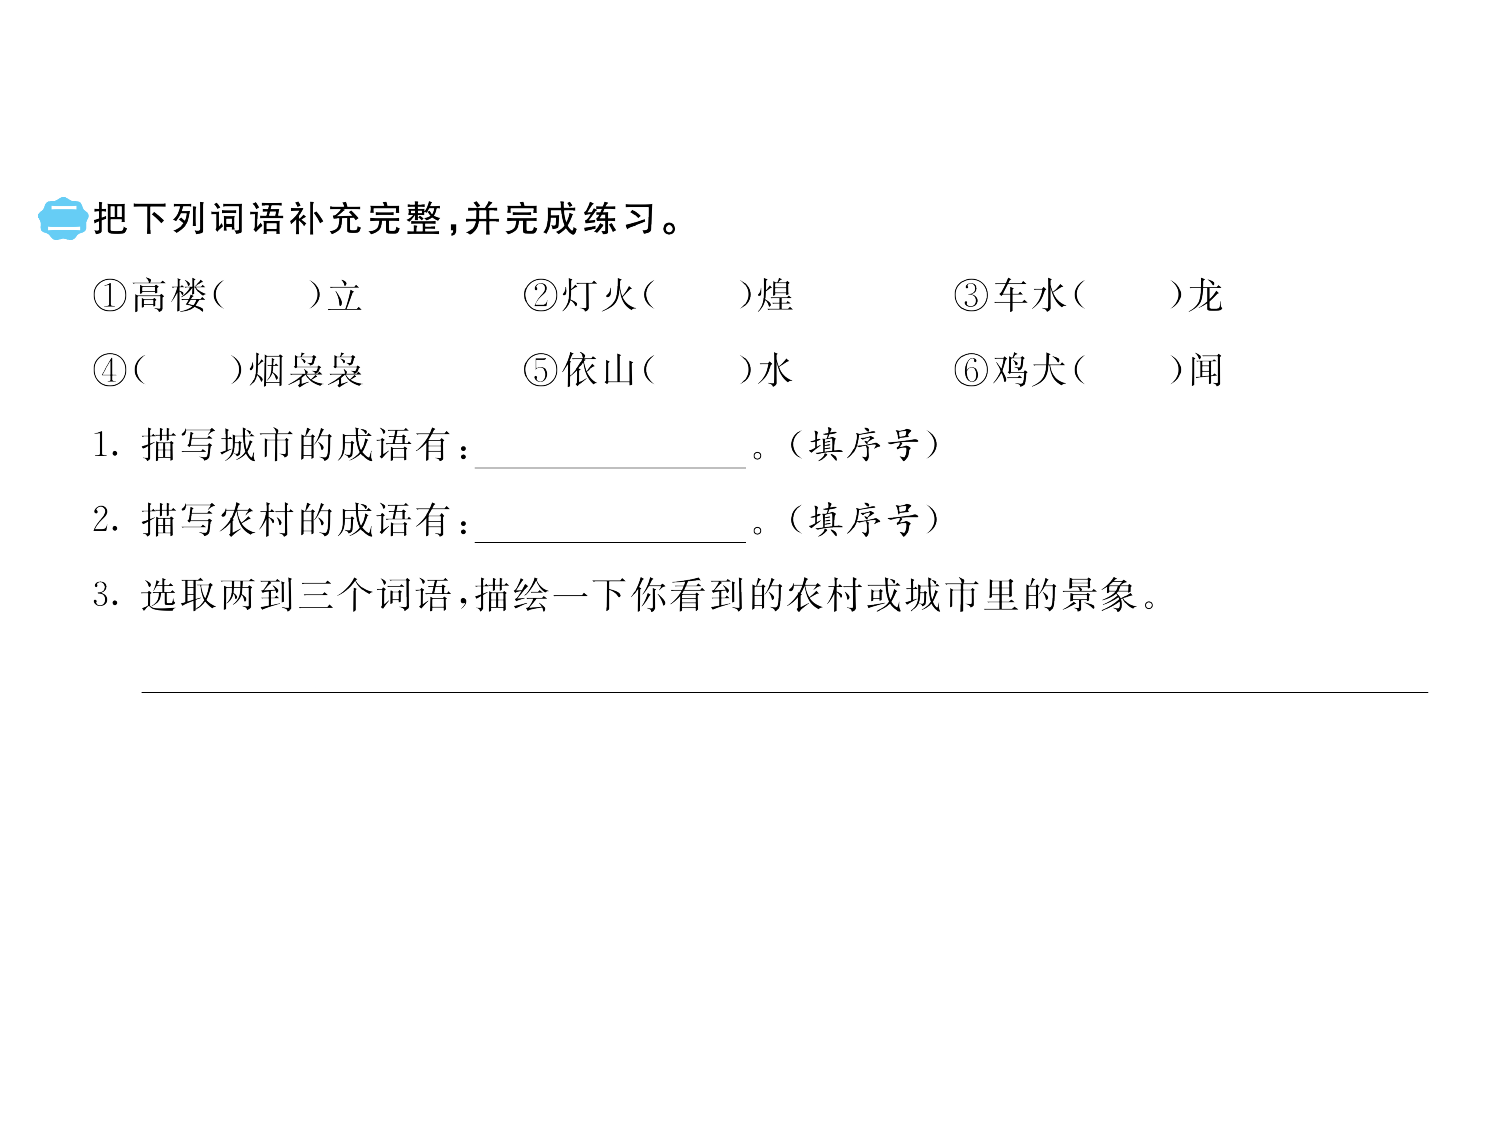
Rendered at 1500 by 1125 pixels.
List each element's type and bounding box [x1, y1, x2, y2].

picture [35, 177, 1453, 707]
